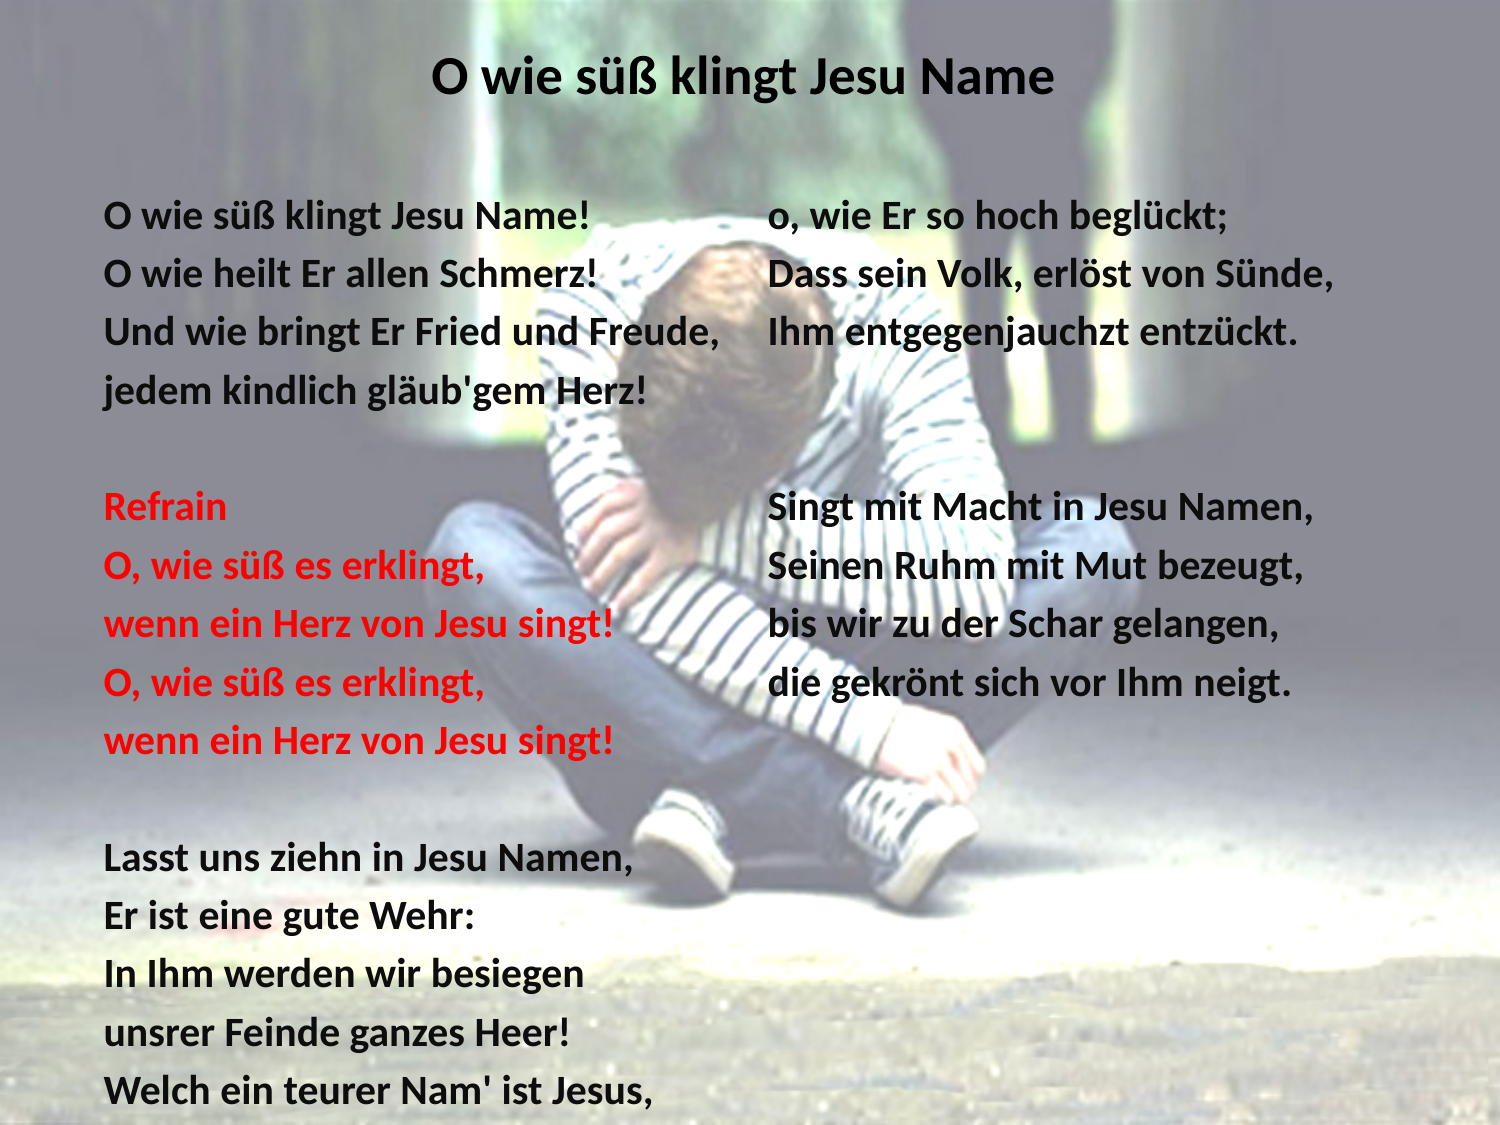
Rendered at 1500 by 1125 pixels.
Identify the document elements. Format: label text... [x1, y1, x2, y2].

subtitle O wie süß klingt Jesu Name! O wie heilt Er allen Schmerz! Und wie bringt Er Fried und Freude, jedem kindlich gläub'gem Herz! Refrain O, wie süß es erklingt, wenn ein Herz von Jesu singt! O, wie süß es erklingt, wenn ein Herz von Jesu singt! Lasst uns ziehn in Jesu Namen, Er ist eine gute Wehr: In Ihm werden wir besiegen unsrer Feinde ganzes Heer! Welch ein teurer Nam' ist Jesus, o, wie Er so hoch beglückt; Dass sein Volk, erlöst von Sünde, Ihm entgegenjauchzt entzückt. Singt mit Macht in Jesu Namen, Seinen Ruhm mit Mut bezeugt, bis wir zu der Schar gelangen, die gekrönt sich vor Ihm neigt. [88, 179, 1447, 1125]
title O wie süß klingt Jesu Name [242, 30, 1247, 114]
